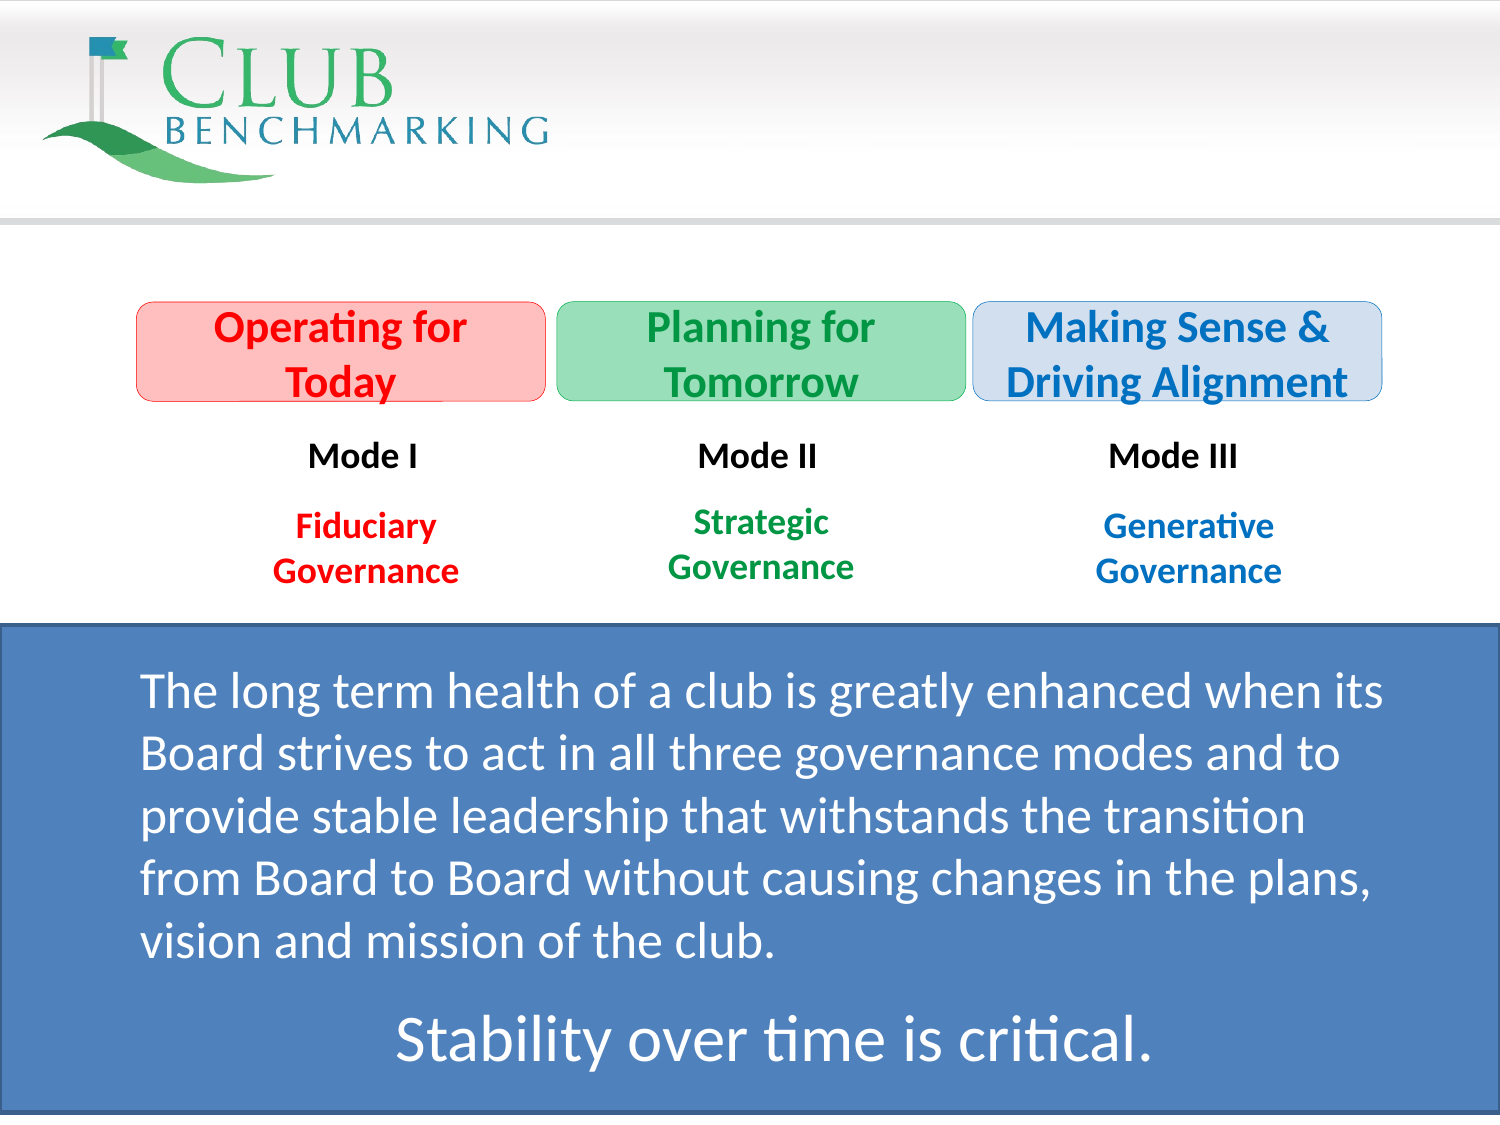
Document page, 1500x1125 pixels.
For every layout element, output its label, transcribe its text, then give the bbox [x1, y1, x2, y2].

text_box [556, 301, 967, 596]
text_box [0, 623, 1500, 1115]
text_box The long term health of a club is greatly enhanced when its Board strives to act in all three governance modes and to provide stable leadership that withstands the transition from Board to Board without causing changes in the plans, vision and mission of the club. Stability over time is critical. [125, 648, 1425, 1125]
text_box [972, 301, 1383, 601]
picture [0, 0, 1500, 225]
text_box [136, 301, 546, 601]
